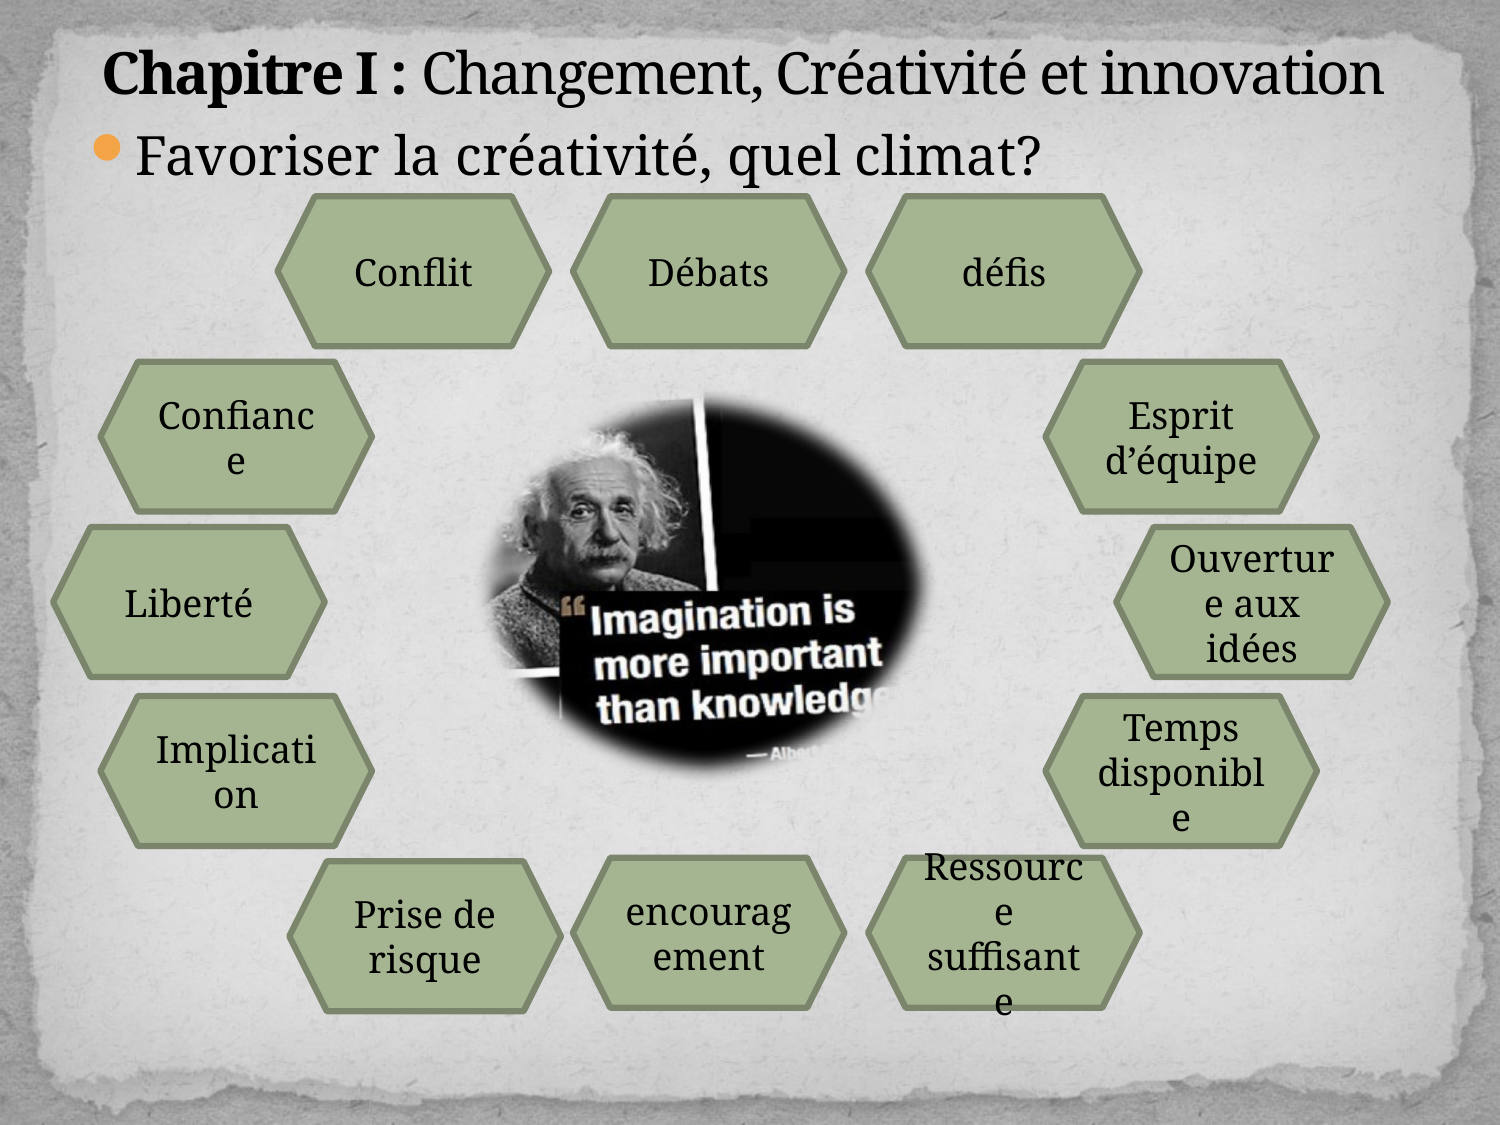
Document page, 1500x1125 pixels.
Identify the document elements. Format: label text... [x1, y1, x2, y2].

text_box Prise de risque [286, 858, 564, 1015]
text_box défis [865, 193, 1143, 350]
text_box Ouverture aux idées [1113, 523, 1391, 681]
text_box Confiance [97, 358, 375, 515]
text_box Conflit [274, 193, 553, 350]
text_box encouragement [570, 854, 848, 1011]
text_box Liberté [50, 523, 328, 681]
text_box Implication [97, 692, 375, 850]
text_box Esprit d’équipe [1042, 358, 1320, 515]
text_box Temps disponible [1042, 692, 1320, 850]
title Chapitre I : Changement, Créativité et innovation [74, 0, 1425, 114]
text_box Débats [570, 193, 848, 350]
text_box Ressource suffisante [865, 854, 1143, 1011]
list Favoriser la créativité, quel climat? [75, 114, 1425, 1094]
picture [472, 387, 938, 785]
